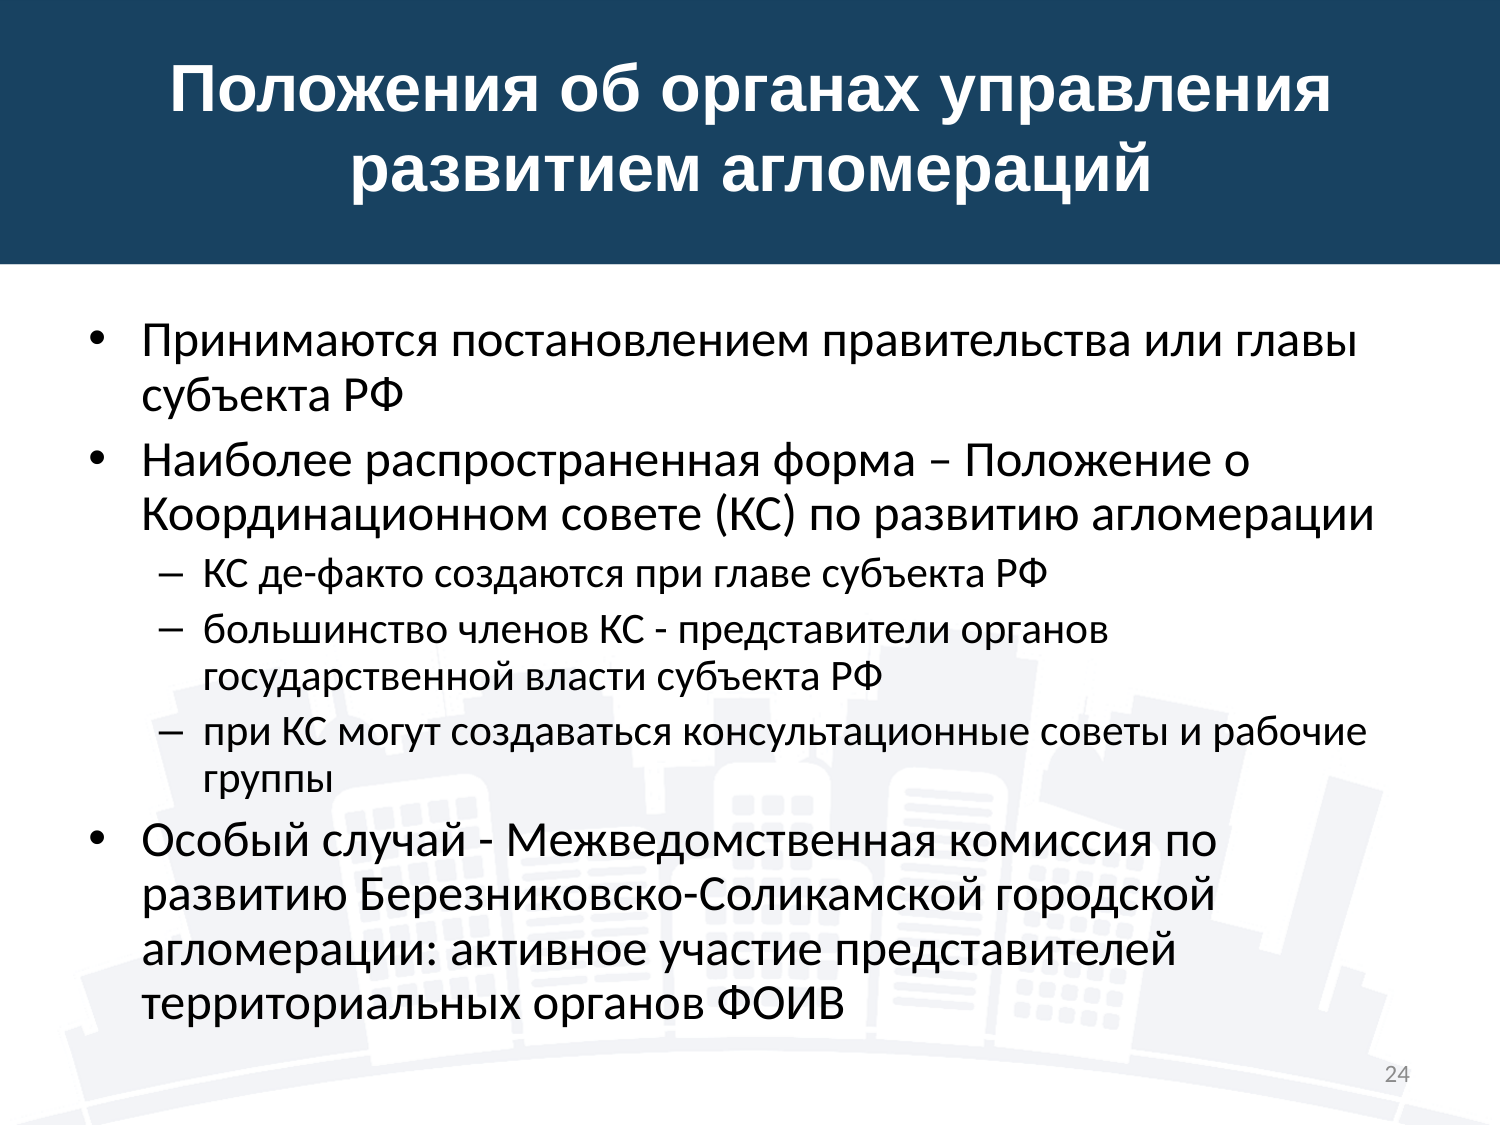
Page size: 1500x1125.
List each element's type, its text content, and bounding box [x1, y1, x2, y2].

title Положения об органах управления развитием агломераций [76, 30, 1427, 219]
list Принимаются постановлением правительства или главы субъекта РФ Наиболее распространенная форма – Положение о Координационном совете (КС) по развитию агломерации КС де-факто создаются при главе субъекта РФ большинство членов КС - представители органов государственной власти субъекта РФ при КС могут создаваться консультационные советы и рабочие группы Особый случай - Межведомственная комиссия по развитию Березниковско-Соликамской городской агломерации: активное участие представителей территориальных органов ФОИВ [73, 305, 1424, 1048]
slide_number 24 [1074, 1042, 1425, 1103]
picture [0, 0, 1500, 1125]
